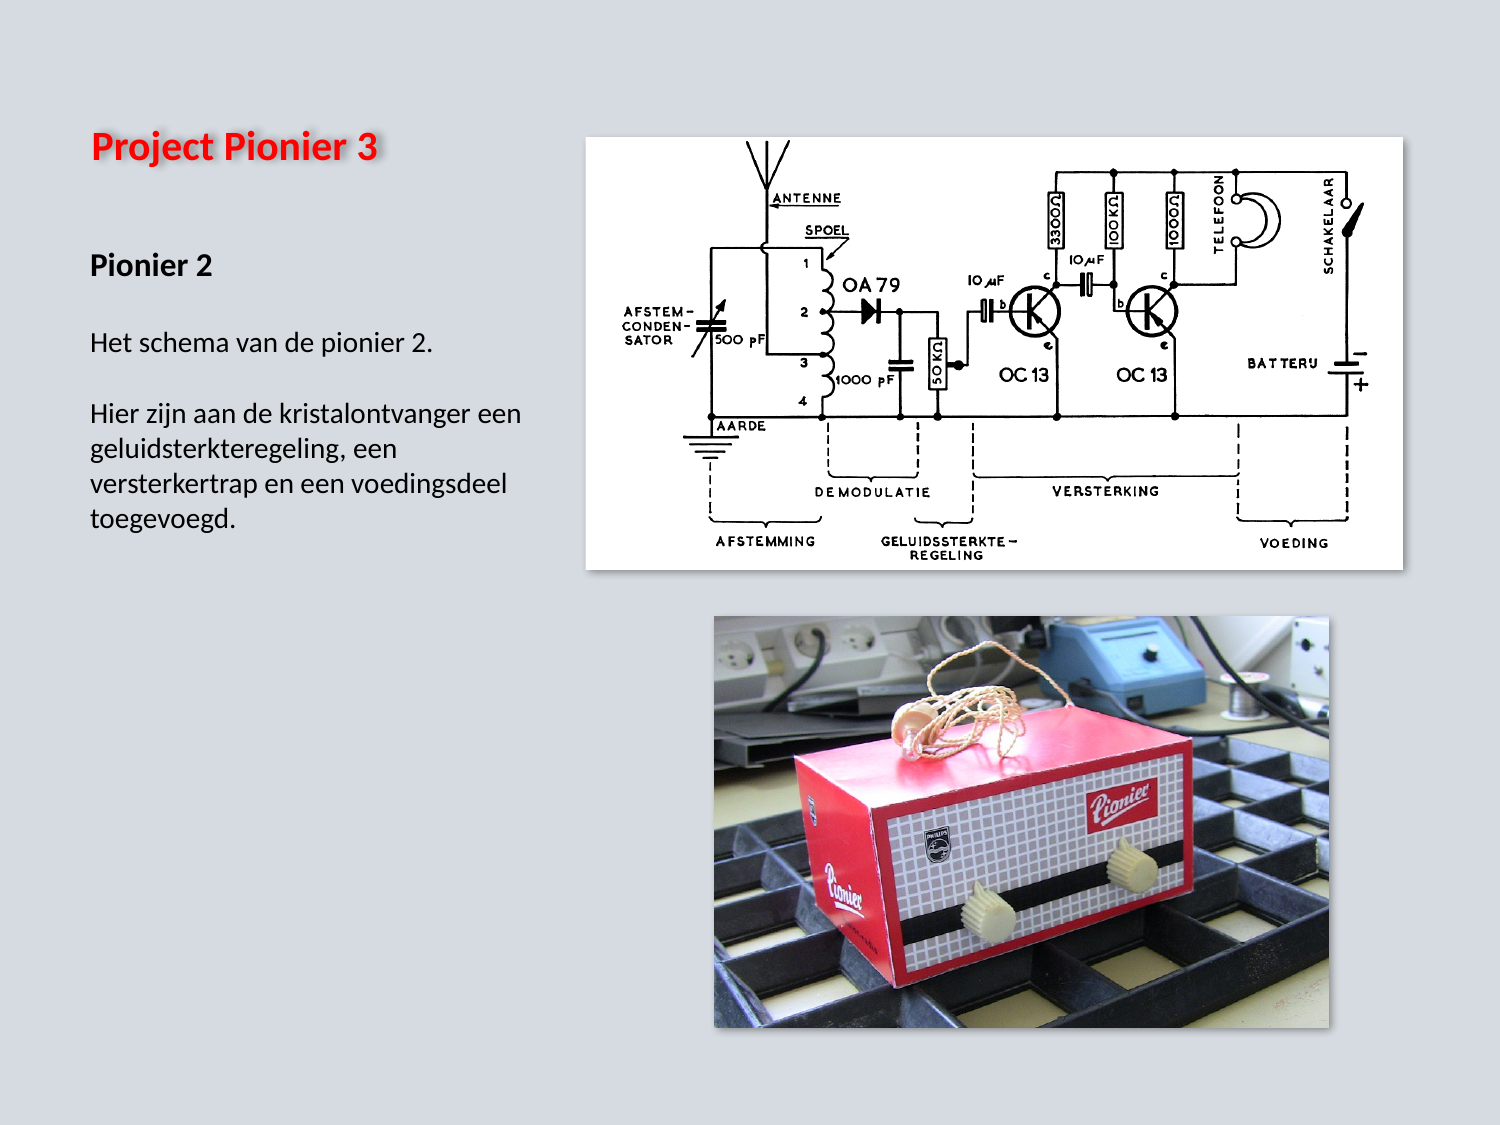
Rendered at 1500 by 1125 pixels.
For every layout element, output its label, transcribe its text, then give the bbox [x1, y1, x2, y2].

picture [714, 616, 1330, 1028]
title Project Pionier 3 [76, 101, 571, 177]
list Pionier 2 Het schema van de pionier 2. Hier zijn aan de kristalontvanger een geluidsterkteregeling, een versterkertrap en een voedingsdeel toegevoegd. [75, 235, 569, 1005]
picture [585, 136, 1404, 570]
